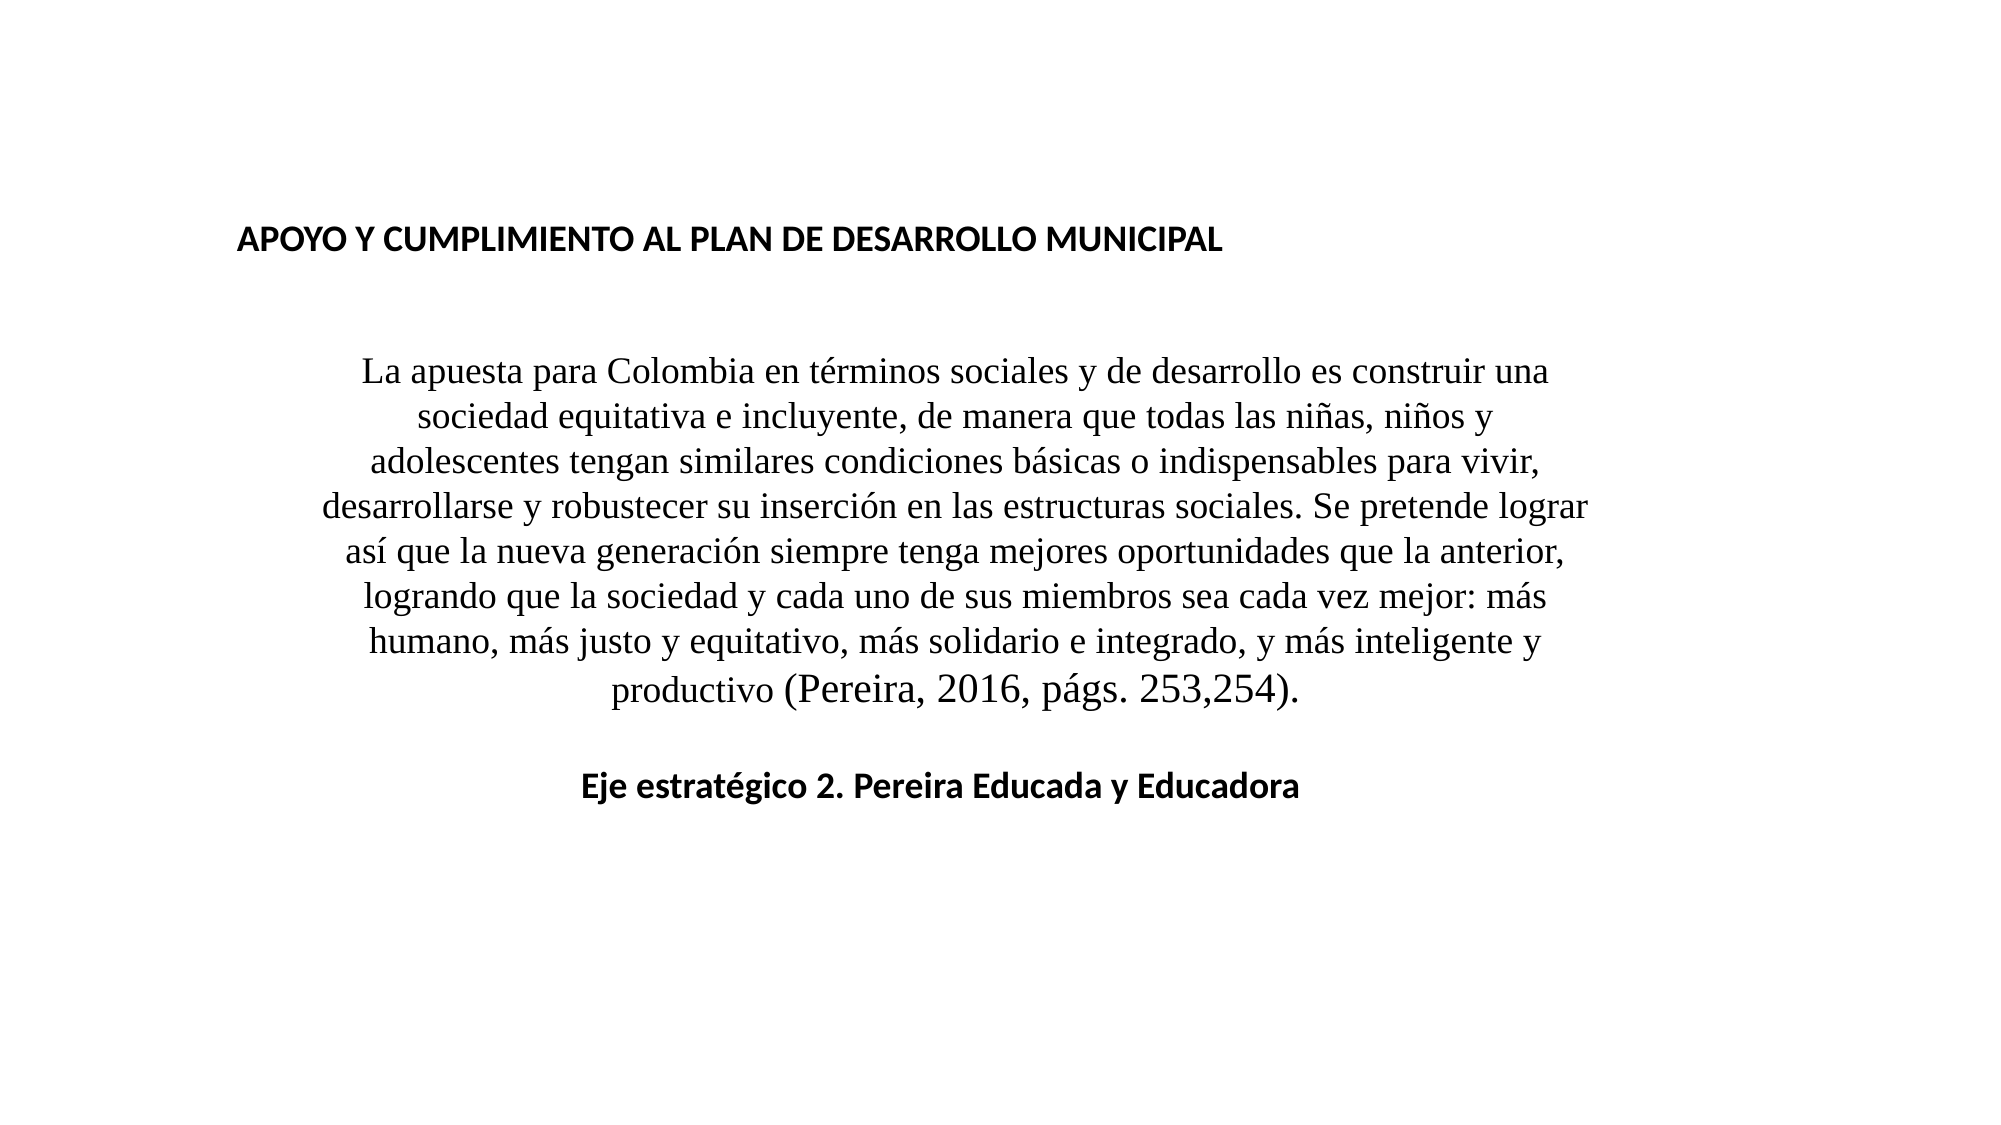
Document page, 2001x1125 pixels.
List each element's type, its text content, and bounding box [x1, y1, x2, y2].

text_box Eje estratégico 2. Pereira Educada y Educadora [529, 753, 1352, 814]
text_box La apuesta para Colombia en términos sociales y de desarrollo es construir una sociedad equitativa e incluyente, de manera que todas las niñas, niños y adolescentes tengan similares condiciones básicas o indispensables para vivir, desarrollarse y robustecer su inserción en las estructuras sociales. Se pretende lograr así que la nueva generación siempre tenga mejores oportunidades que la anterior, logrando que la sociedad y cada uno de sus miembros sea cada vez mejor: más humano, más justo y equitativo, más solidario e integrado, y más inteligente y productivo (Pereira, 2016, págs. 253,254). [307, 338, 1606, 719]
text_box APOYO Y CUMPLIMIENTO AL PLAN DE DESARROLLO MUNICIPAL [222, 206, 1321, 267]
